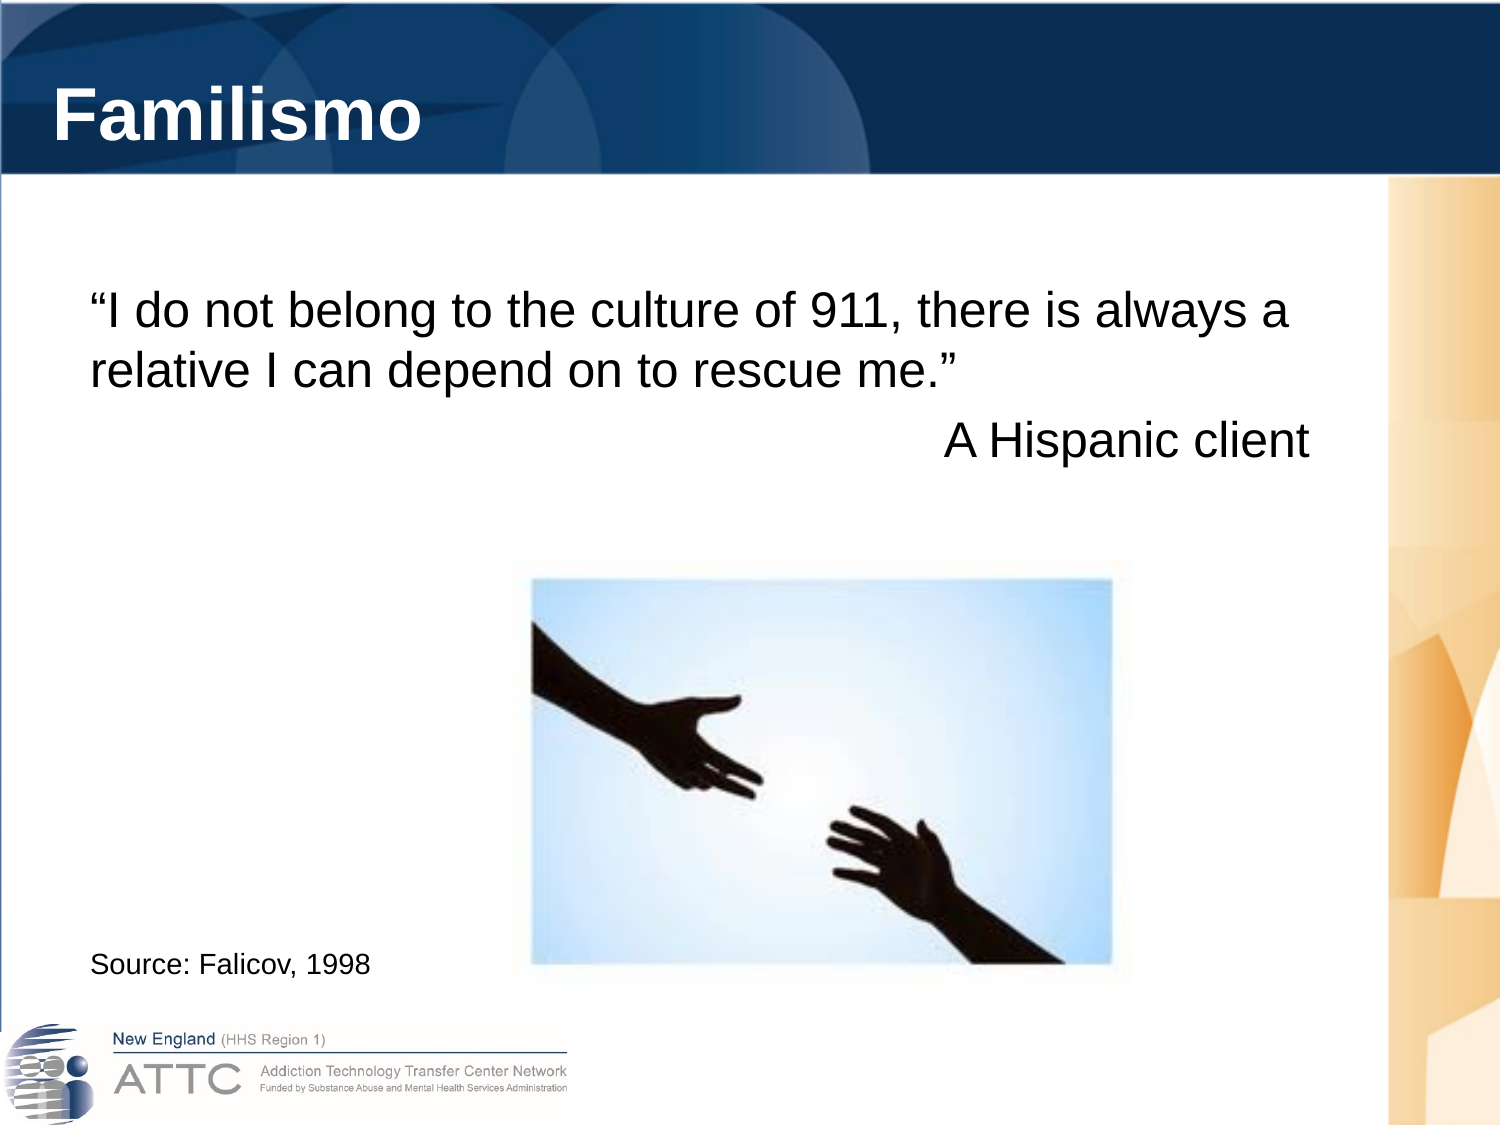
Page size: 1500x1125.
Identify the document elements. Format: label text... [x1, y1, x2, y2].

picture [0, 0, 1500, 1125]
title Familismo [37, 37, 1438, 163]
list “I do not belong to the culture of 911, there is always a relative I can depend on to rescue me.” A Hispanic client Source: Falicov, 1998 [74, 199, 1326, 1001]
